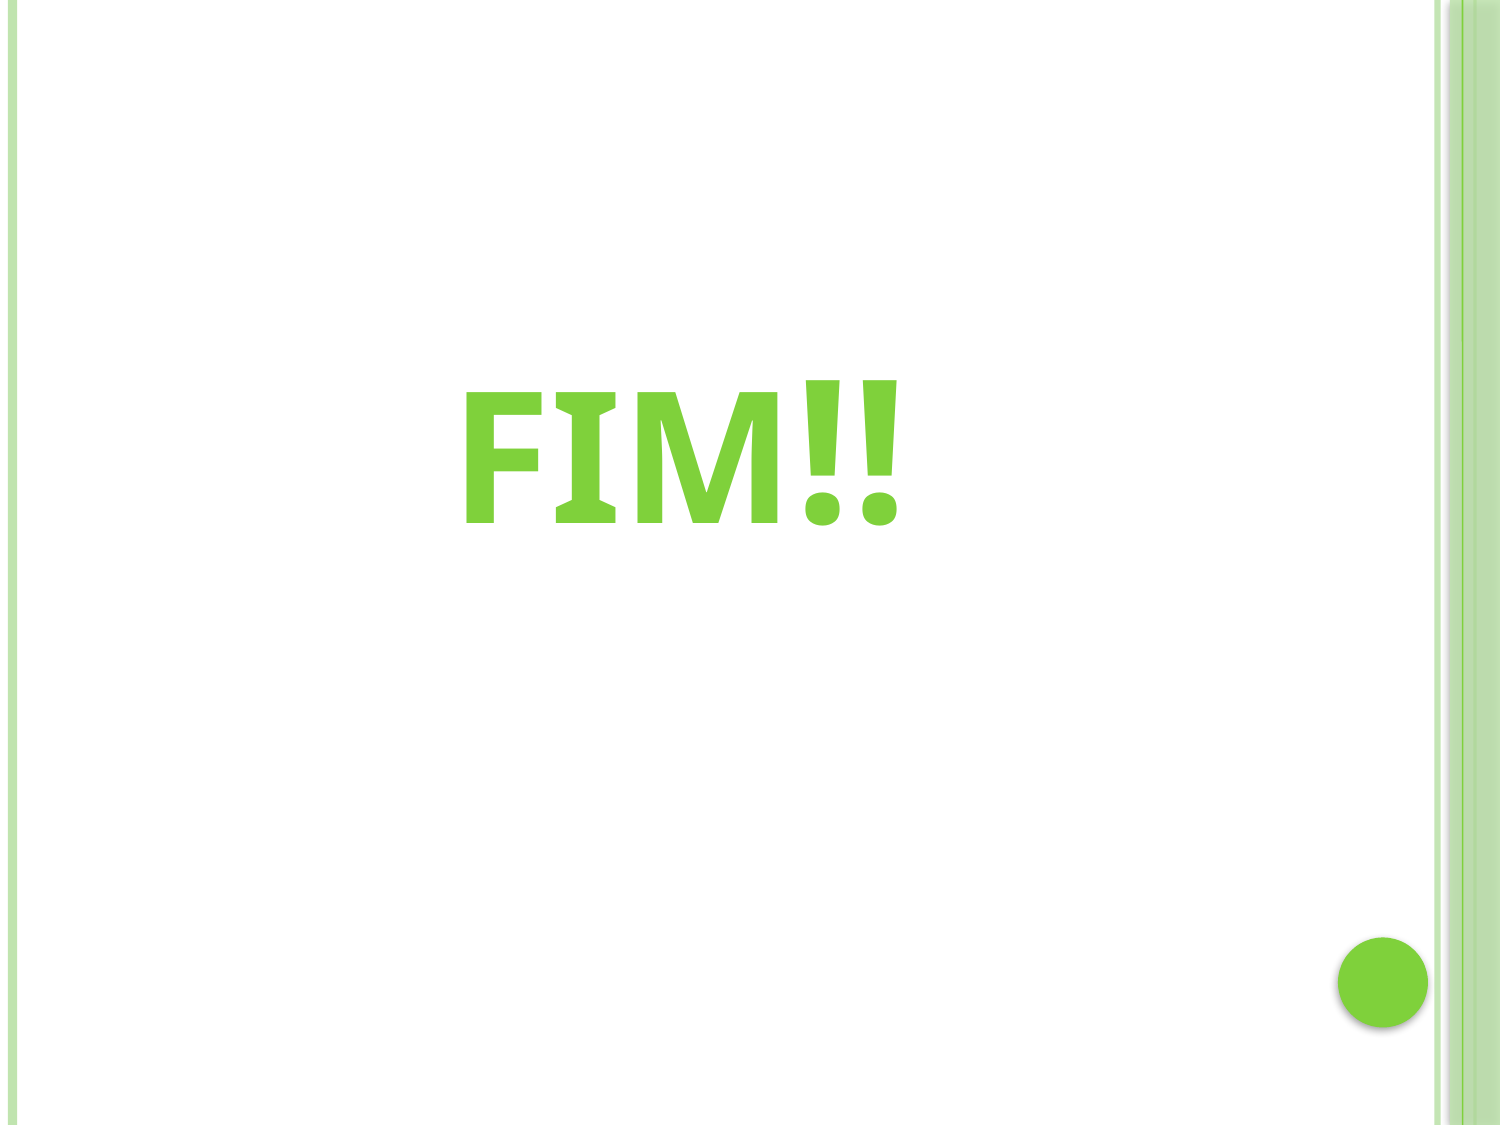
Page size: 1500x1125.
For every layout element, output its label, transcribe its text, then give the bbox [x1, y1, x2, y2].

text_box Fim!! [339, 316, 1020, 572]
